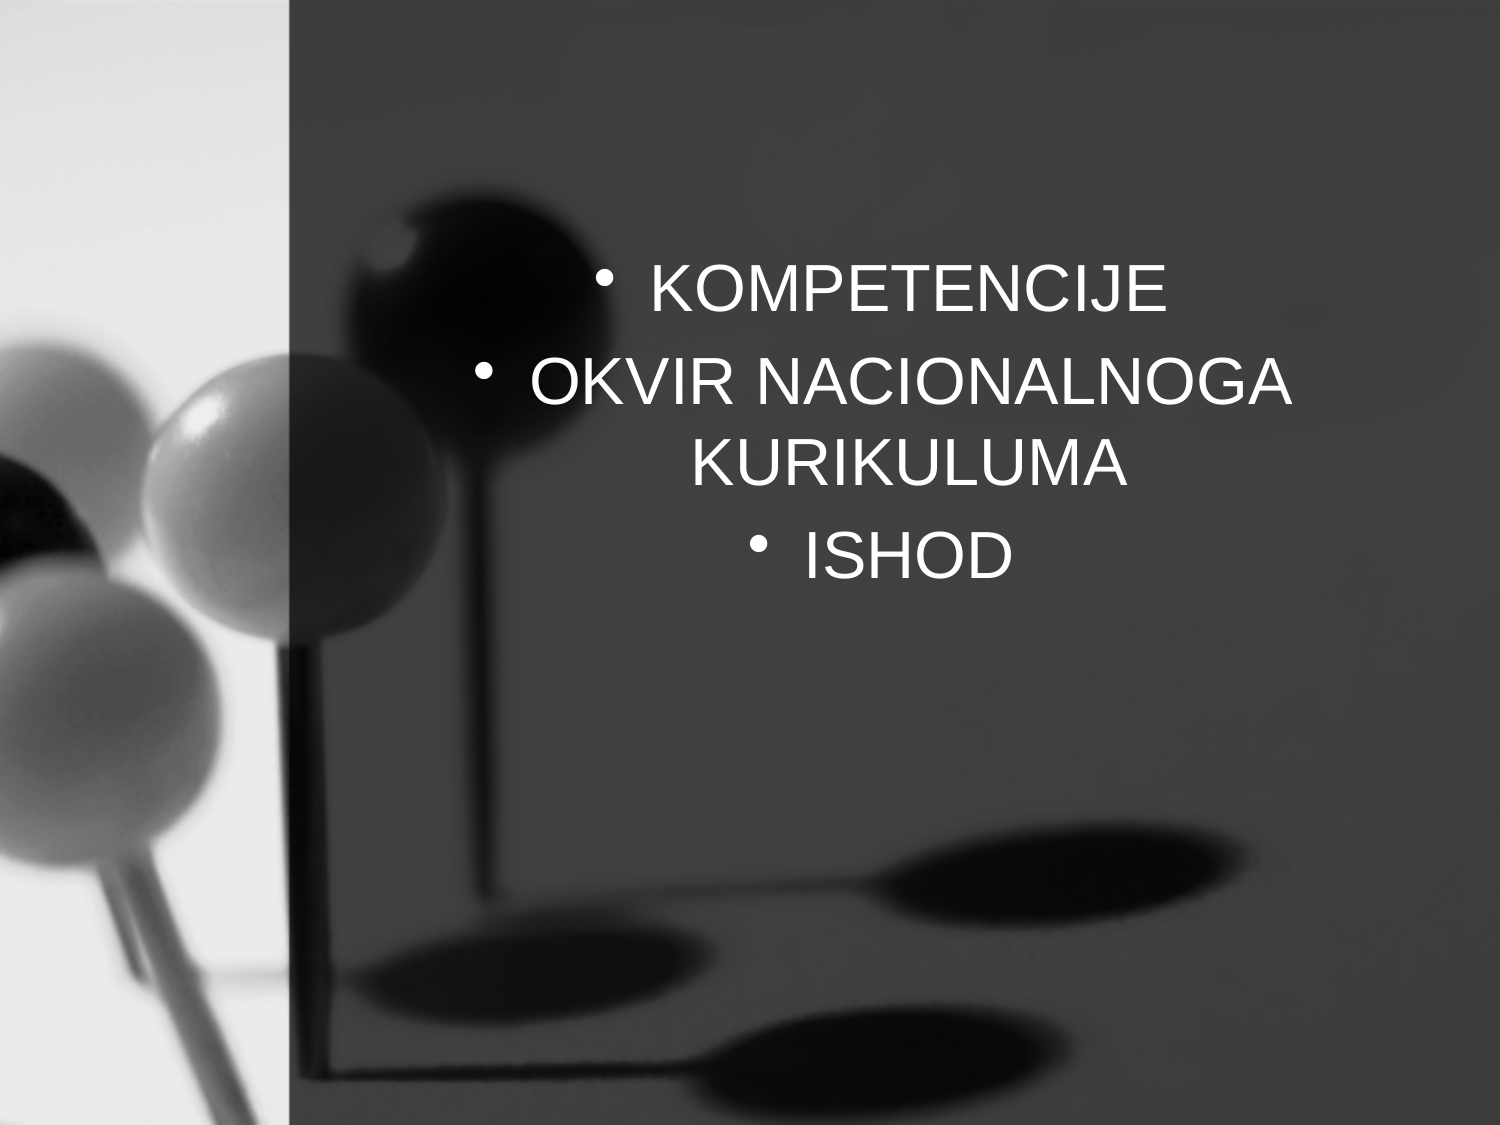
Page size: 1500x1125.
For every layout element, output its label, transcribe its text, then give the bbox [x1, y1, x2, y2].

list KOMPETENCIJE OKVIR NACIONALNOGA KURIKULUMA ISHOD [312, 237, 1450, 681]
picture [0, 0, 1500, 1125]
